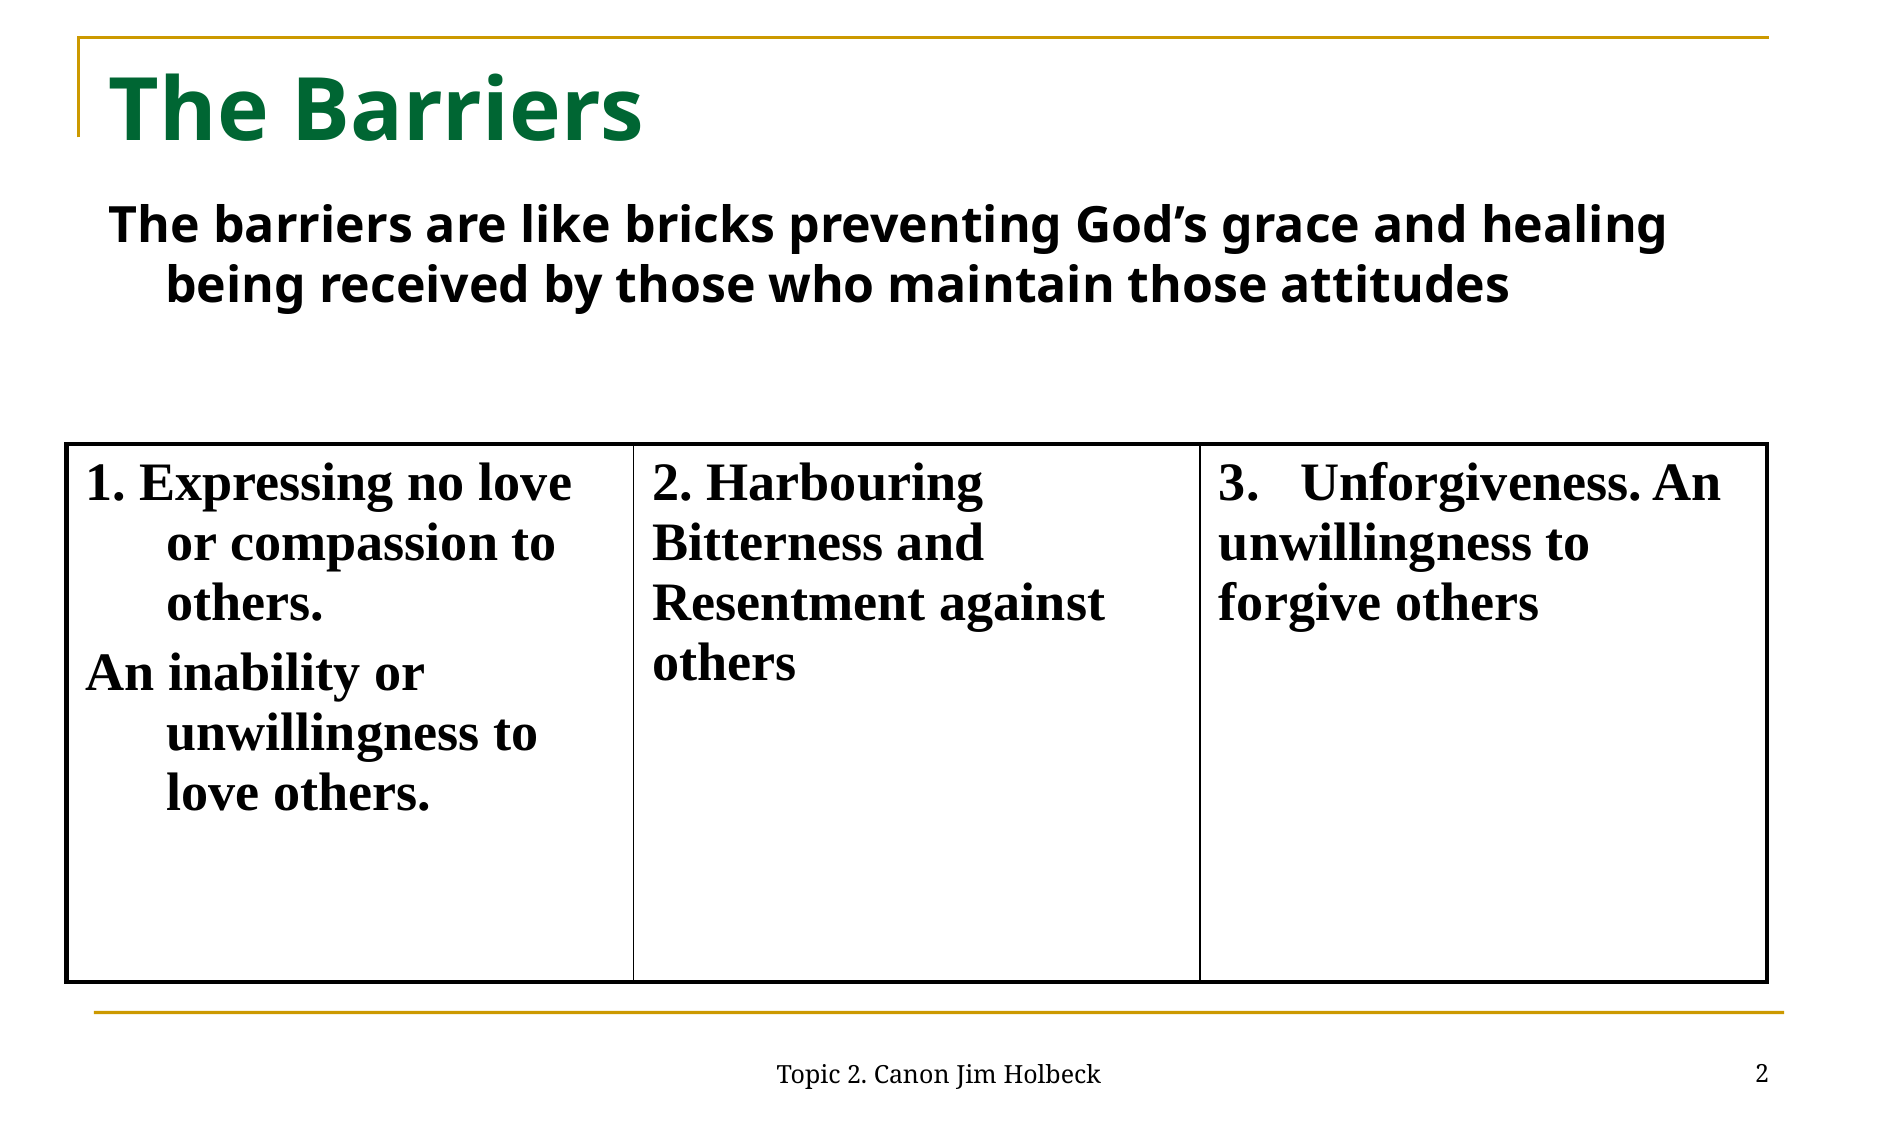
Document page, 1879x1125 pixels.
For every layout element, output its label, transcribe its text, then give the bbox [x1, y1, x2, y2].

slide_number 2 [1345, 1023, 1785, 1100]
table_header 1. Expressing no love or compassion to others. An inability or unwillingness to love others. [69, 446, 633, 980]
footer Topic 2. Canon Jim Holbeck [641, 1024, 1237, 1101]
table_header 3. Unforgiveness. An unwillingness to forgive others [1201, 446, 1765, 980]
list The barriers are like bricks preventing God’s grace and healing being received by those who maintain those attitudes [93, 184, 1709, 374]
title The Barriers [93, 45, 1785, 233]
table_header 2. Harbouring Bitterness and Resentment against others [634, 446, 1199, 980]
